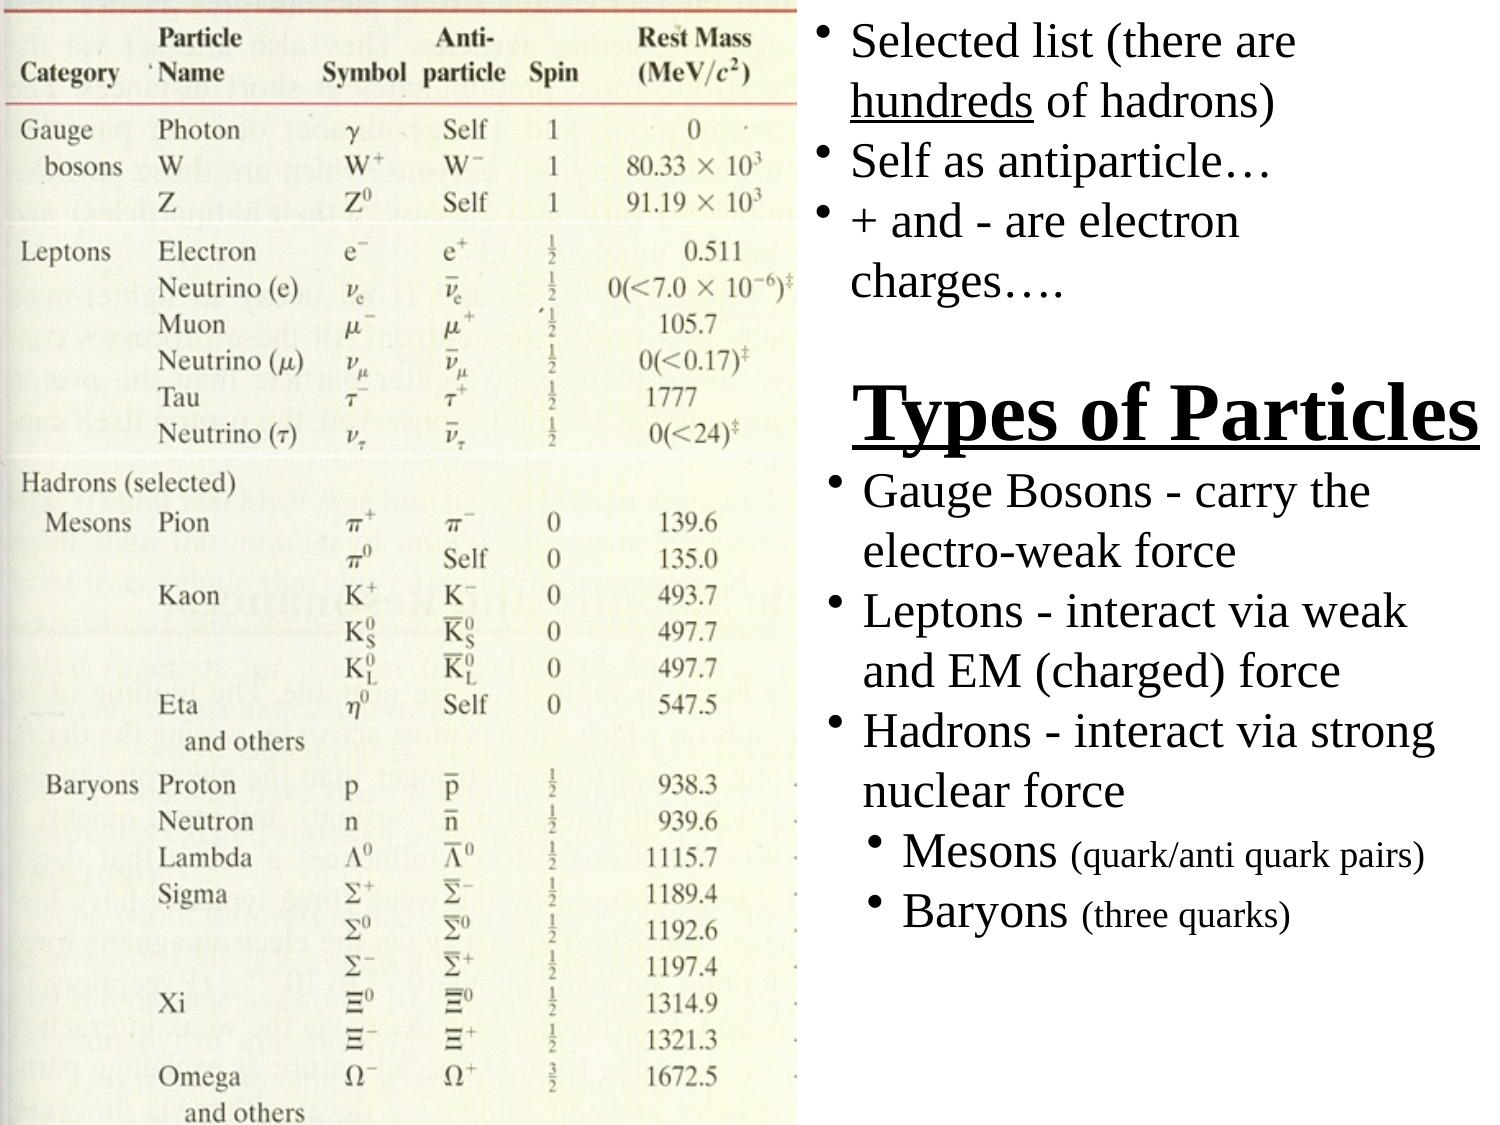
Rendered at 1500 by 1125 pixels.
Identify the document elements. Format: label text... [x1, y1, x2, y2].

text_box Types of Particles [837, 350, 1500, 449]
text_box Gauge Bosons - carry the electro-weak force Leptons - interact via weak and EM (charged) force Hadrons - interact via strong nuclear force Mesons (quark/anti quark pairs) Baryons (three quarks) [812, 449, 1500, 945]
picture [0, 0, 797, 1125]
text_box Selected list (there are hundreds of hadrons) Self as antiparticle… + and - are electron charges…. [799, 0, 1475, 315]
